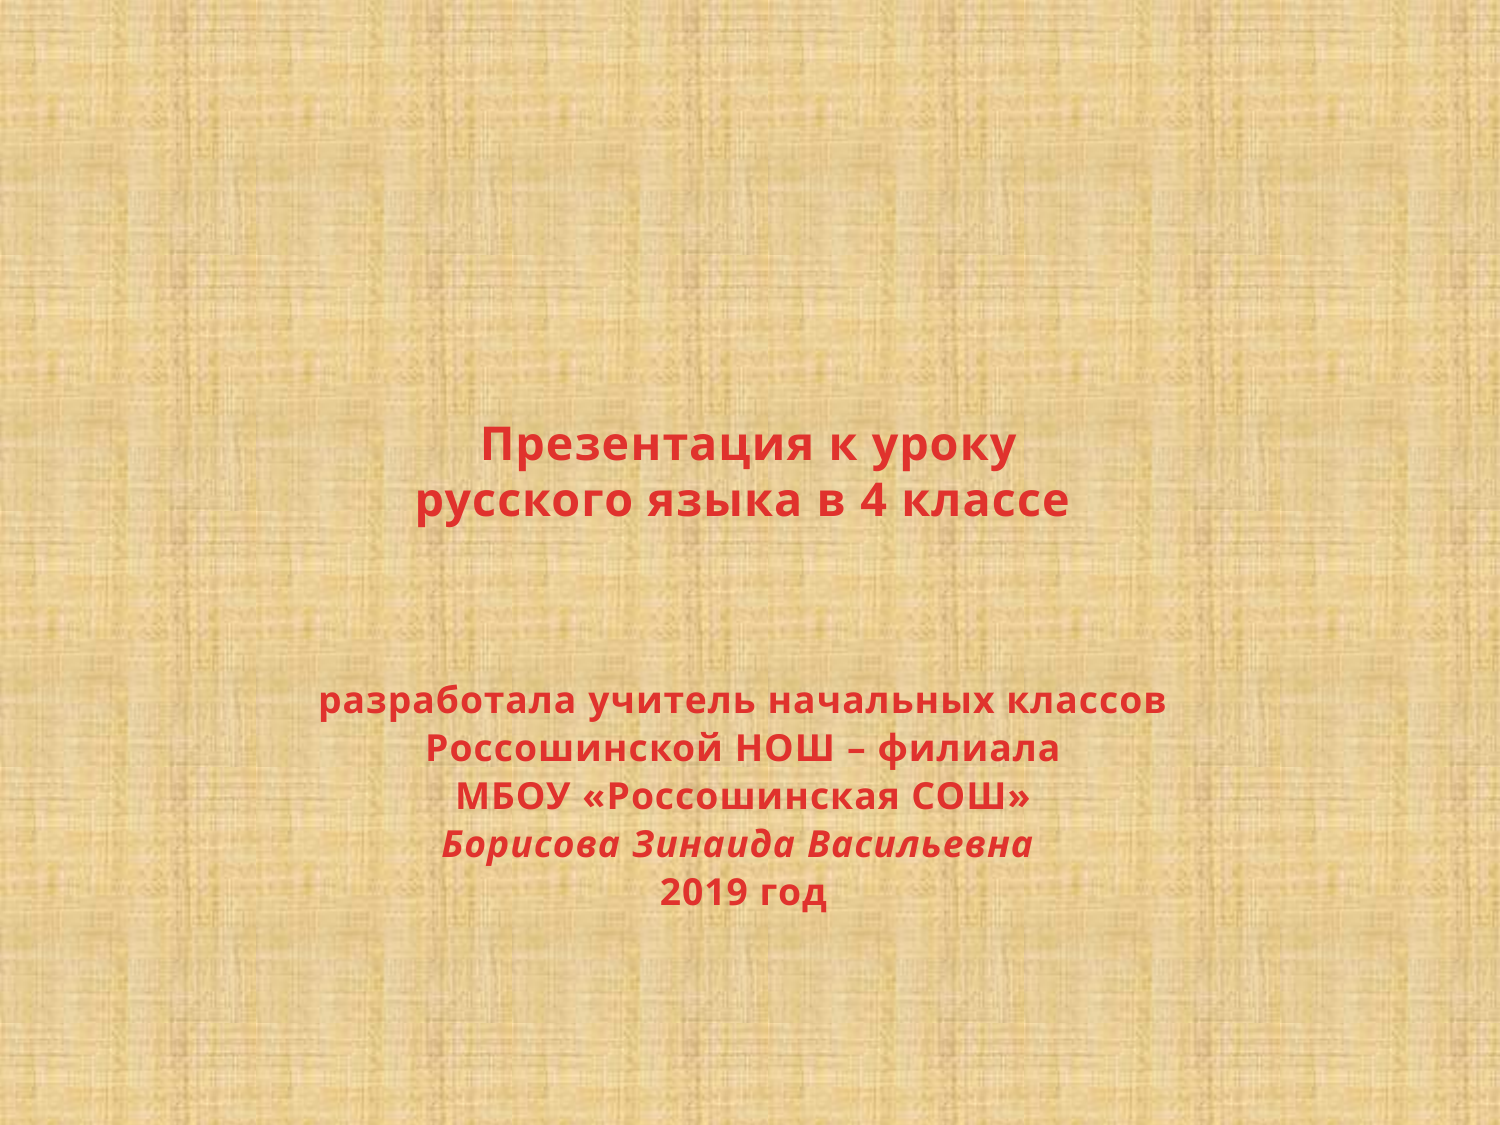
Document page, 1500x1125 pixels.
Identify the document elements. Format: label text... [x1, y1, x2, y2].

subtitle разработала учитель начальных классов Россошинской НОШ – филиала МБОУ «Россошинская СОШ» Борисова Зинаида Васильевна 2019 год [218, 633, 1269, 921]
picture [0, 0, 1500, 1125]
title Презентация к уроку русского языка в 4 классе [112, 349, 1388, 591]
